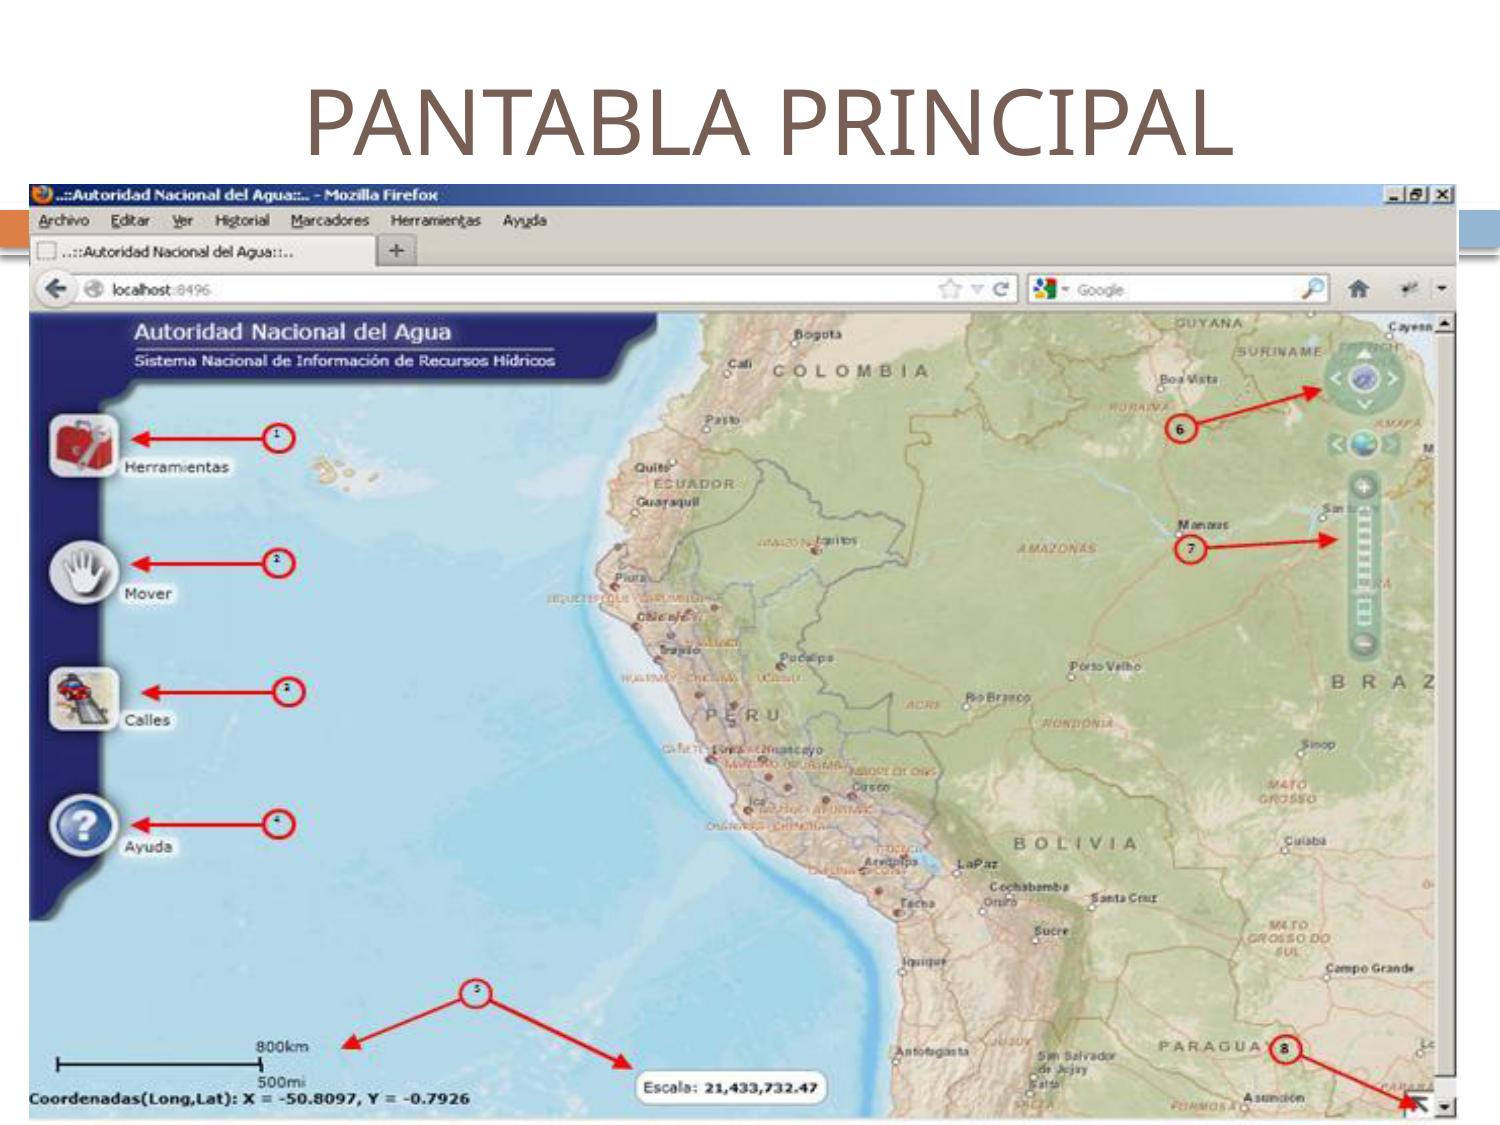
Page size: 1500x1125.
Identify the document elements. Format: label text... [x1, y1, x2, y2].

picture [29, 184, 1460, 1125]
title PANTABLA PRINCIPAL [100, 37, 1438, 184]
